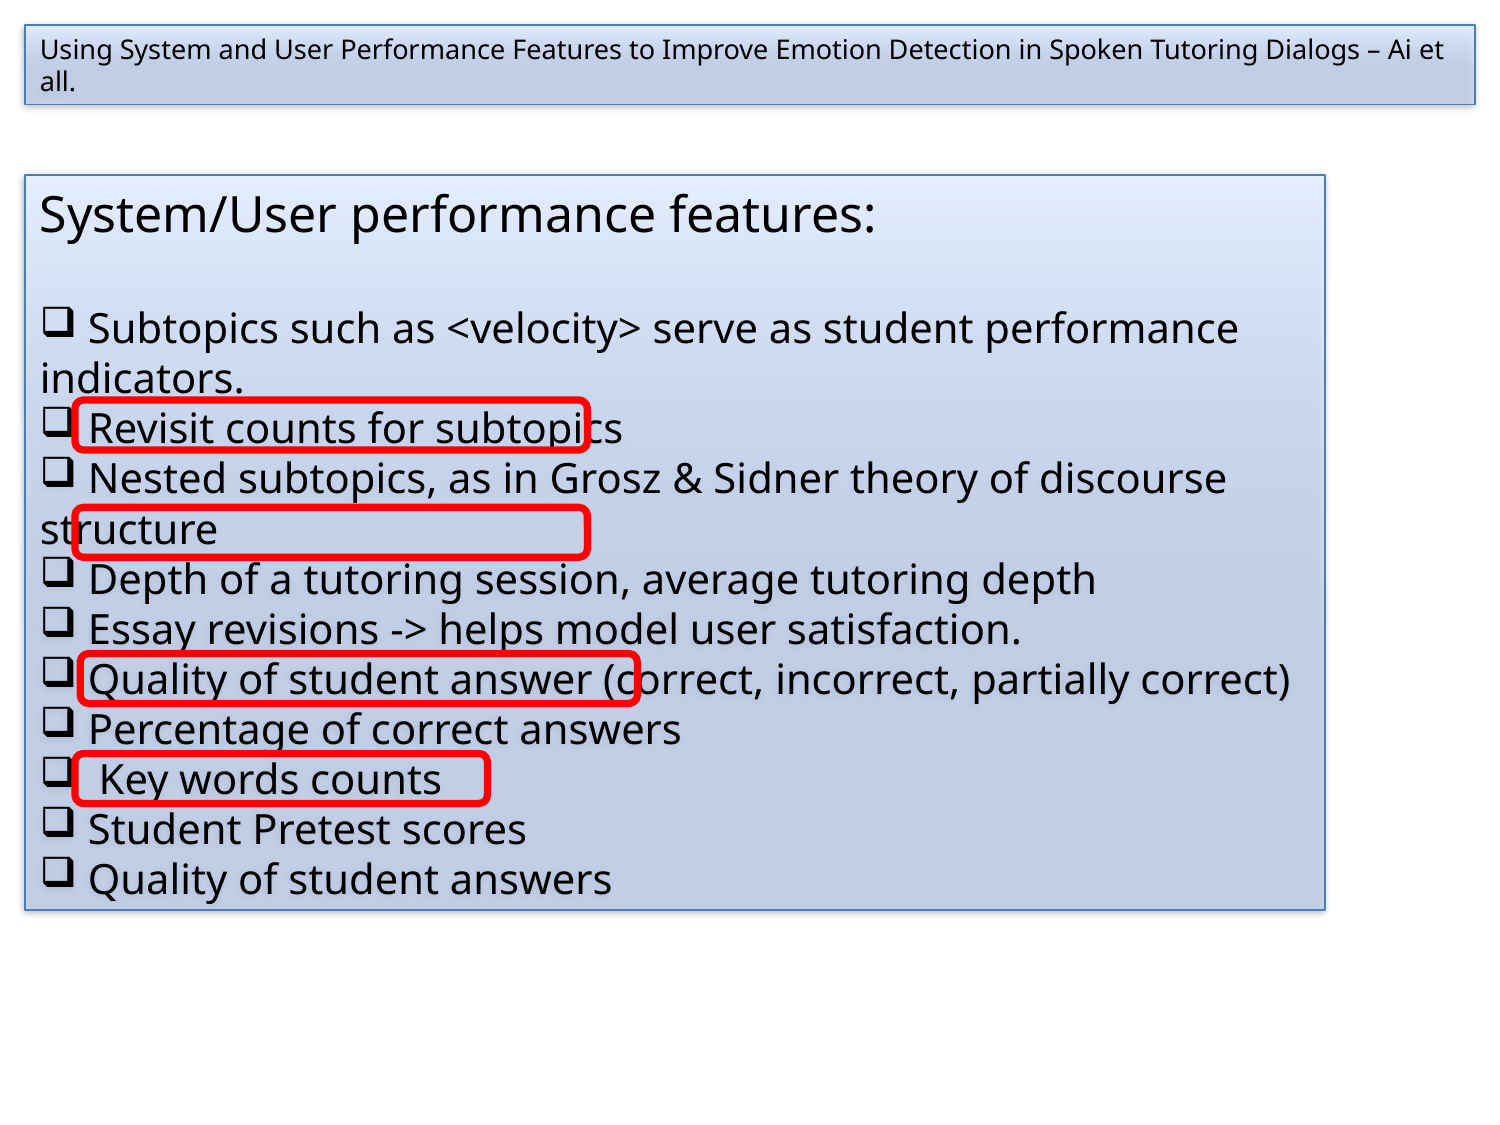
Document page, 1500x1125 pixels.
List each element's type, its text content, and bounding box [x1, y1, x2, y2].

text_box [72, 751, 490, 806]
text_box Using System and User Performance Features to Improve Emotion Detection in Spoken Tutoring Dialogs – Ai et all. [24, 24, 1476, 105]
text_box [72, 397, 590, 453]
text_box [78, 651, 640, 706]
text_box [72, 505, 590, 560]
text_box System/User performance features: Subtopics such as <velocity> serve as student performance indicators. Revisit counts for subtopics Nested subtopics, as in Grosz & Sidner theory of discourse structure Depth of a tutoring session, average tutoring depth Essay revisions -> helps model user satisfaction. Quality of student answer (correct, incorrect, partially correct) Percentage of correct answers Key words counts Student Pretest scores Quality of student answers [24, 174, 1326, 911]
